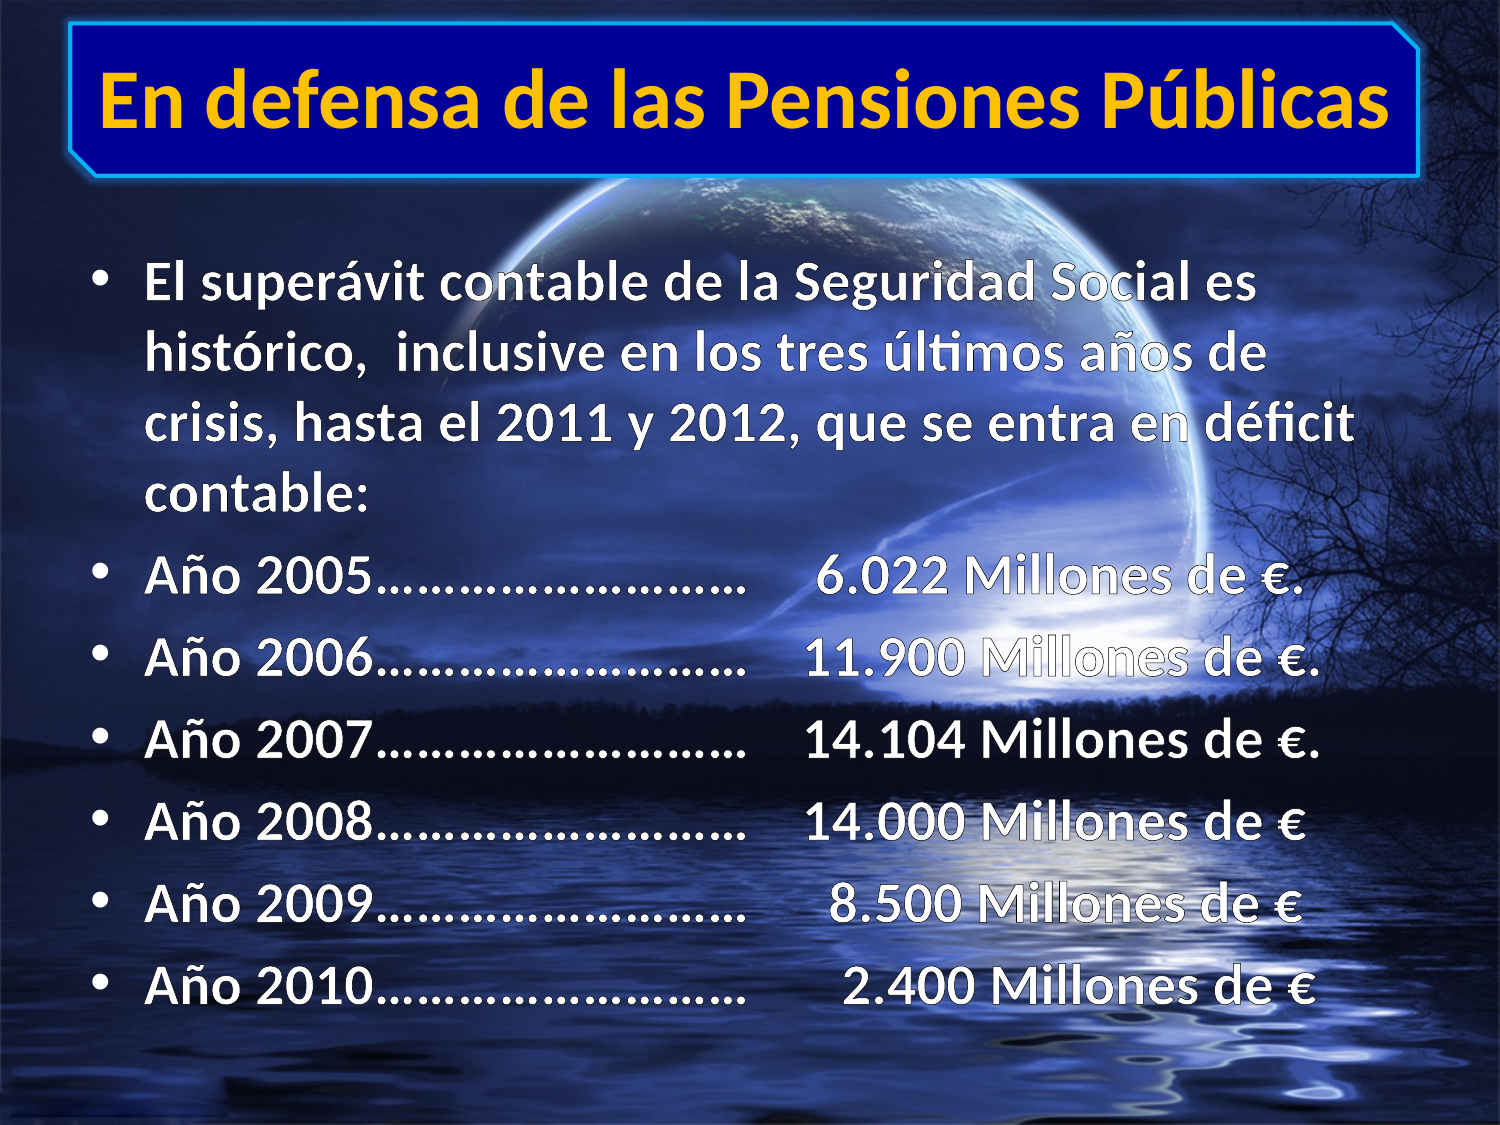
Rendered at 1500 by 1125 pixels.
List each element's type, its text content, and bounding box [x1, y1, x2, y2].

title En defensa de las Pensiones Públicas [70, 23, 1421, 166]
list El superávit contable de la Seguridad Social es histórico, inclusive en los tres últimos años de crisis, hasta el 2011 y 2012, que se entra en déficit contable: Año 2005……………………… 6.022 Millones de €. Año 2006……………………… 11.900 Millones de €. Año 2007……………………… 14.104 Millones de €. Año 2008……………………… 14.000 Millones de € Año 2009……………………… 8.500 Millones de € Año 2010……………………… 2.400 Millones de € [75, 234, 1425, 1032]
picture [0, 0, 1500, 1125]
